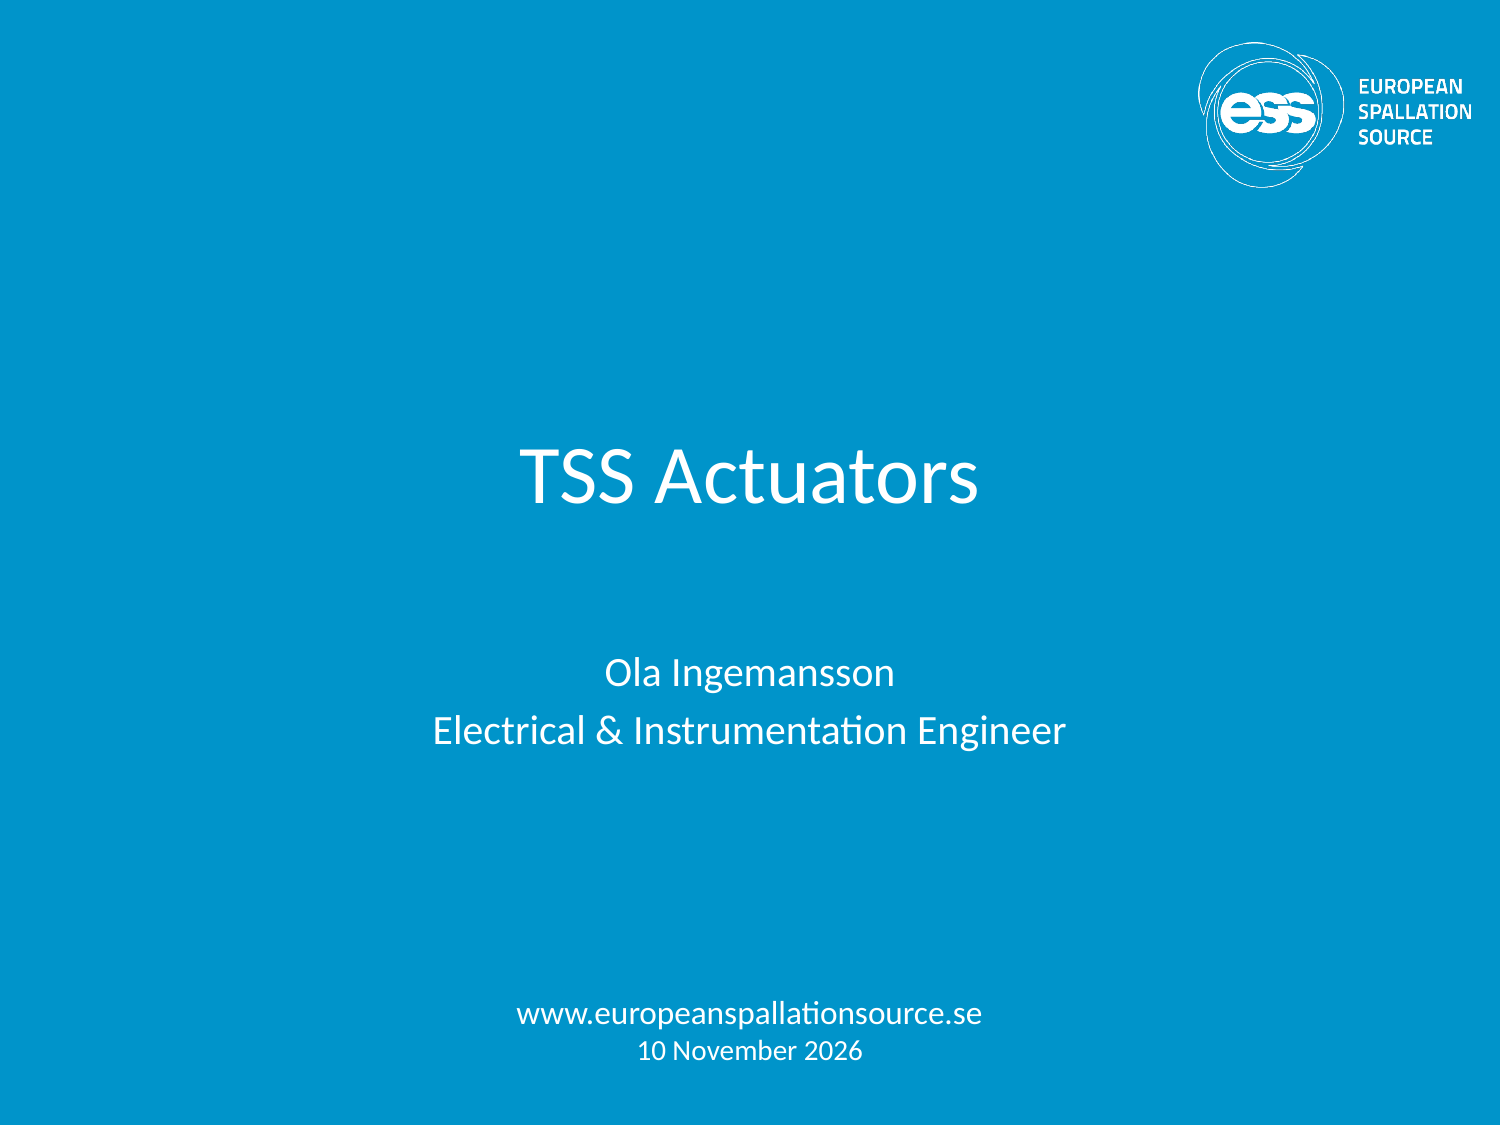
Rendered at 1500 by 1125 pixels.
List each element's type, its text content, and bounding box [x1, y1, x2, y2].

picture [1411, 130, 1420, 144]
picture [1221, 93, 1315, 133]
text_box www.europeanspallationsource.se 5 April, 2019 [374, 975, 1125, 1074]
picture [1413, 79, 1422, 93]
picture [1360, 112, 1367, 119]
picture [1372, 79, 1381, 93]
picture [1402, 79, 1409, 91]
picture [1407, 105, 1414, 118]
picture [1360, 105, 1367, 111]
picture [1399, 130, 1408, 144]
picture [1424, 130, 1432, 144]
picture [1461, 105, 1465, 118]
picture [1383, 105, 1393, 118]
picture [1360, 79, 1368, 93]
picture [1466, 105, 1470, 118]
picture [1371, 130, 1381, 144]
picture [1385, 130, 1395, 144]
picture [1417, 105, 1427, 118]
picture [1360, 130, 1367, 144]
subtitle Ola Ingemansson Electrical & Instrumentation Engineer [225, 637, 1275, 925]
picture [1429, 105, 1438, 118]
picture [1398, 80, 1406, 93]
picture [1396, 105, 1403, 118]
picture [1371, 105, 1380, 118]
picture [1386, 79, 1395, 93]
picture [1450, 79, 1455, 93]
picture [1455, 79, 1461, 93]
picture [1437, 79, 1447, 93]
picture [1426, 79, 1434, 93]
picture [1446, 105, 1457, 119]
title TSS Actuators [112, 349, 1388, 591]
